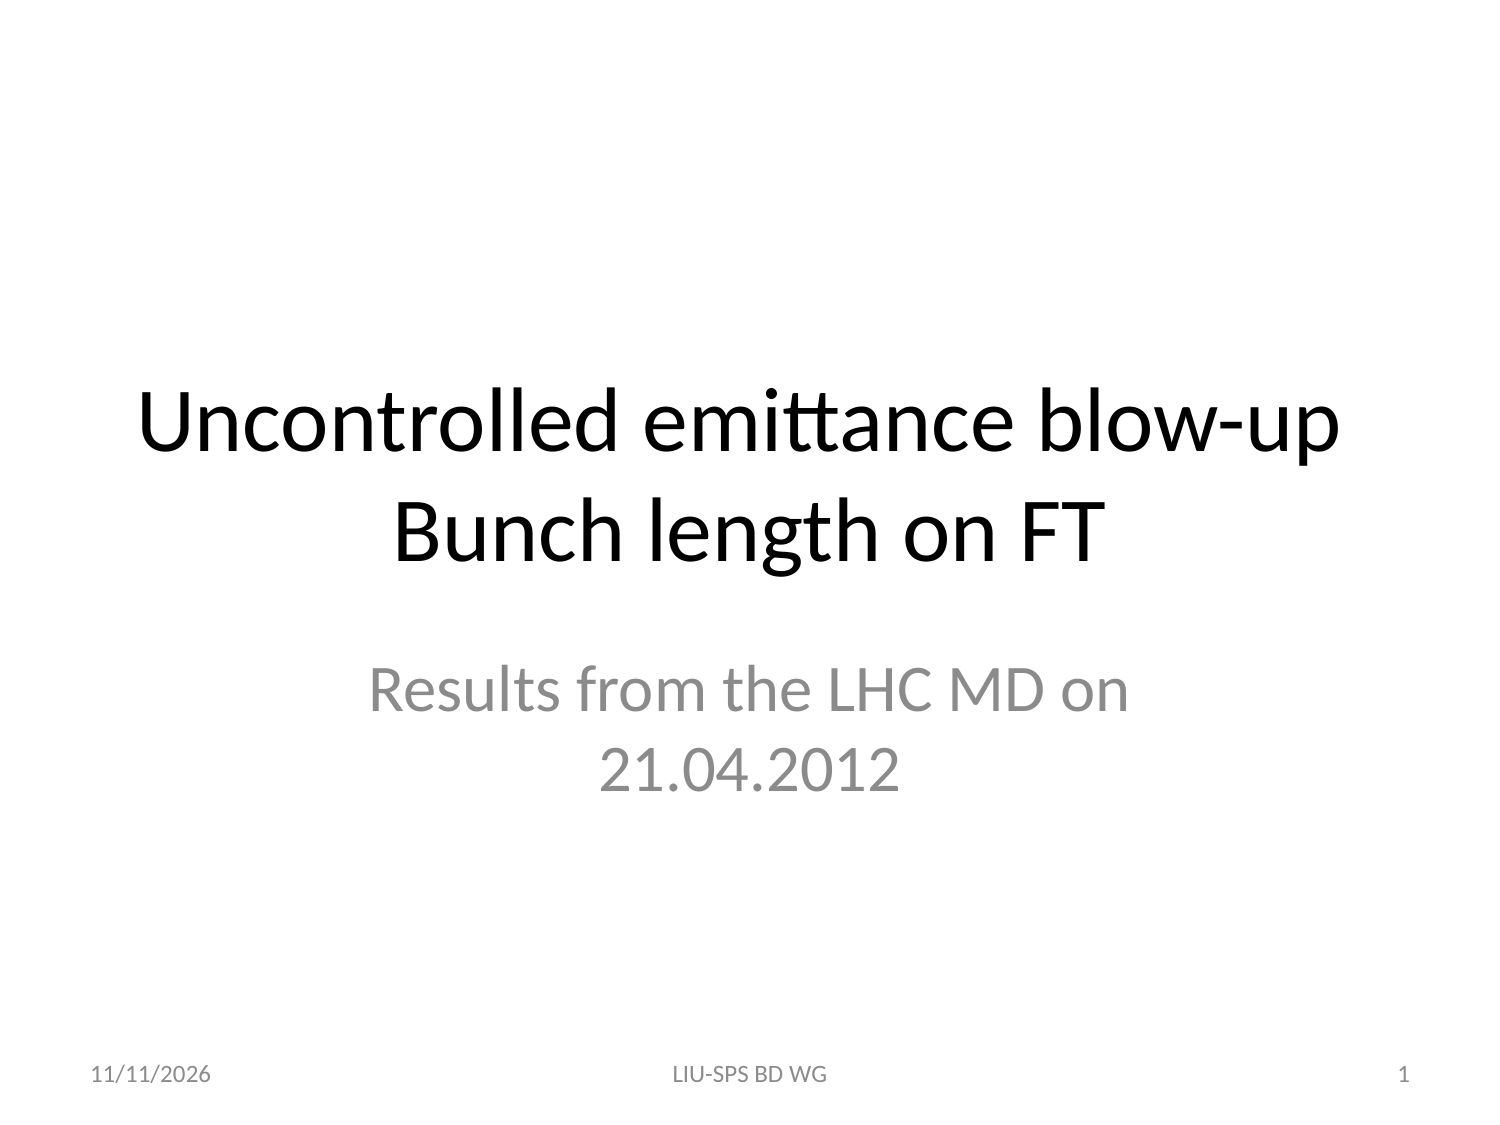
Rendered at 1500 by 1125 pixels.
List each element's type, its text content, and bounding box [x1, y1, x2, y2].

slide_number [75, 1042, 425, 1103]
title Uncontrolled emittance blow-up Bunch length on FT [112, 349, 1388, 591]
slide_number 1 [1074, 1042, 1425, 1103]
footer LIU-SPS BD WG [512, 1042, 988, 1103]
subtitle Results from the LHC MD on 21.04.2012 [225, 637, 1275, 925]
